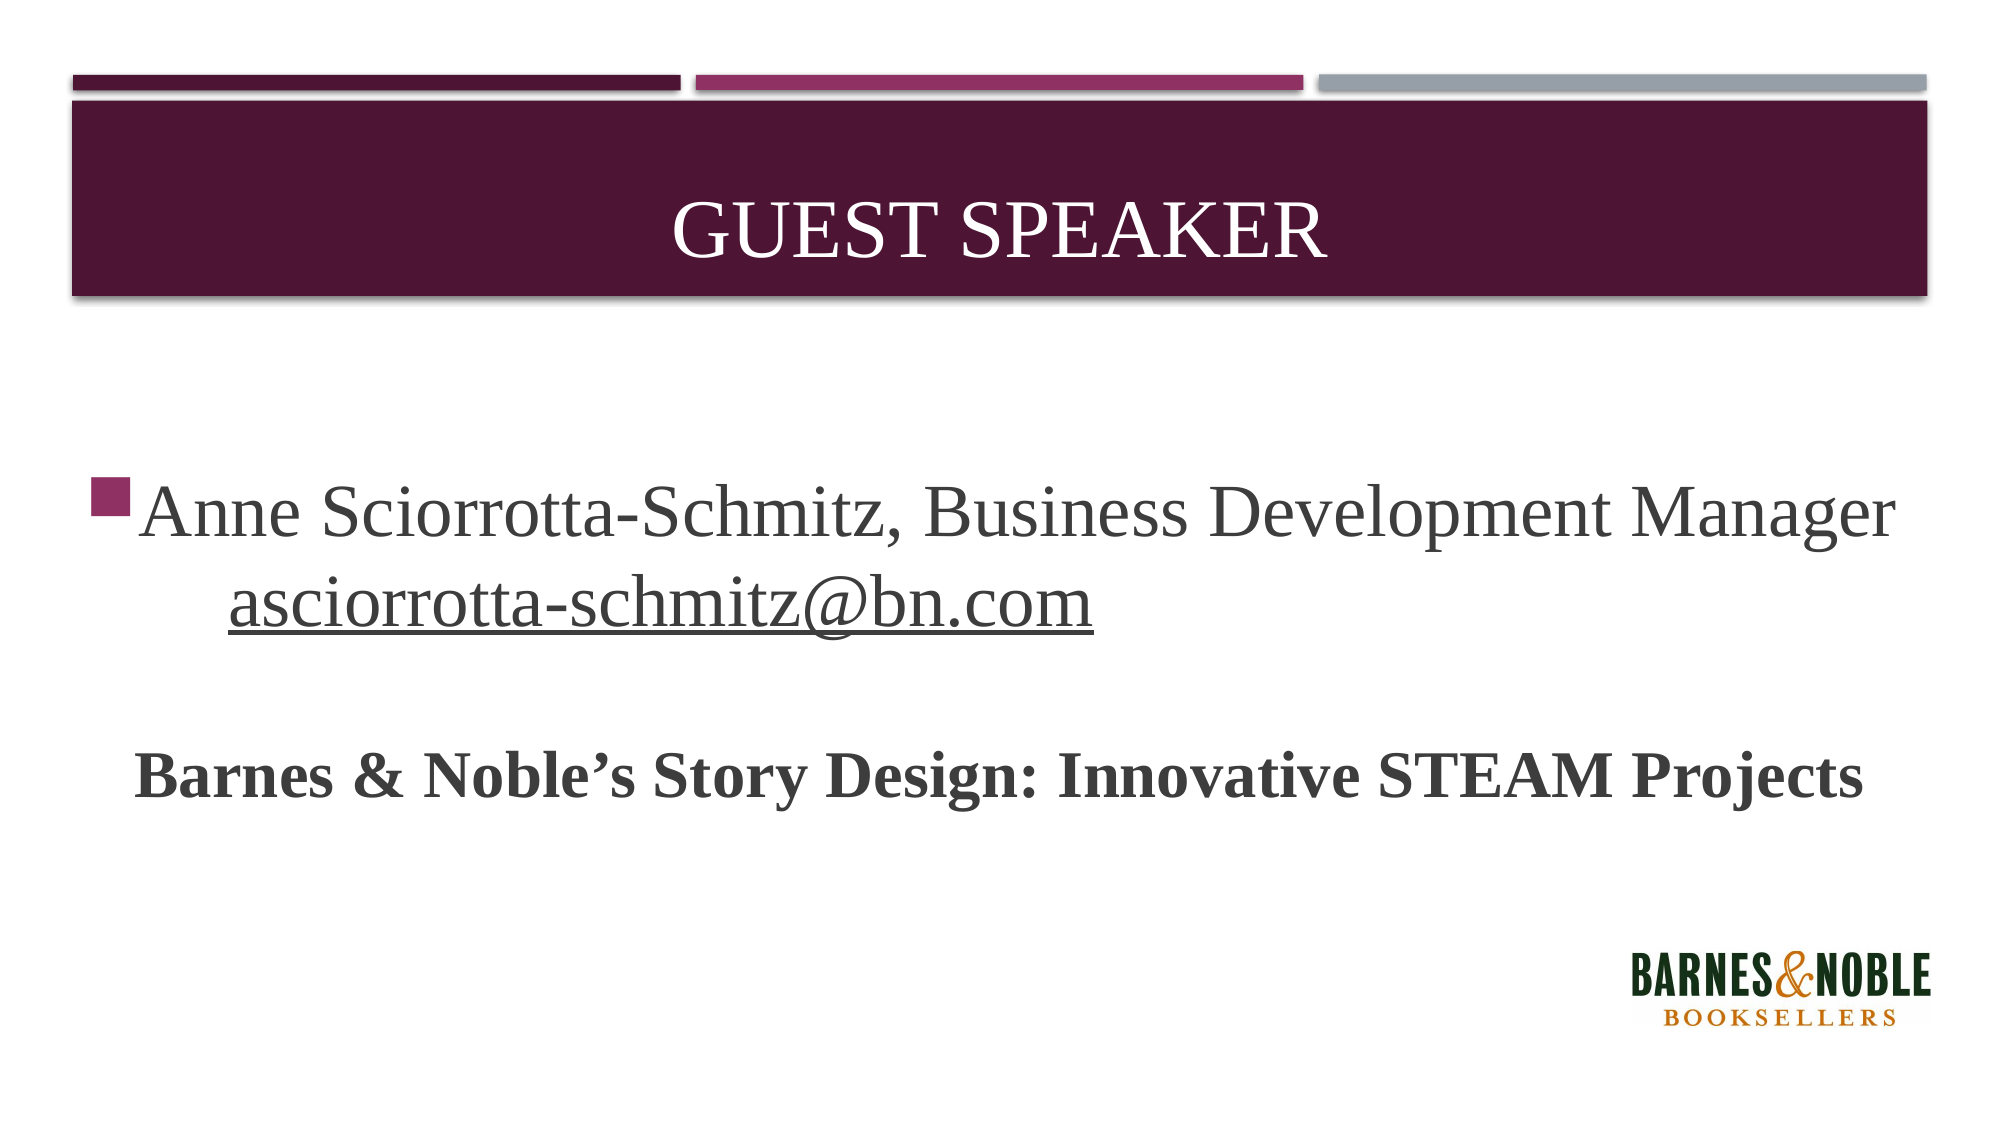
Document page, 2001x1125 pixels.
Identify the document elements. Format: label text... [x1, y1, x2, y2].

picture [1630, 890, 1932, 1092]
title Guest speaker [95, 115, 1905, 282]
list Anne Sciorrotta-Schmitz, Business Development Manager asciorrotta-schmitz@bn.com Barnes & Noble’s Story Design: Innovative STEAM Projects [69, 381, 1931, 892]
